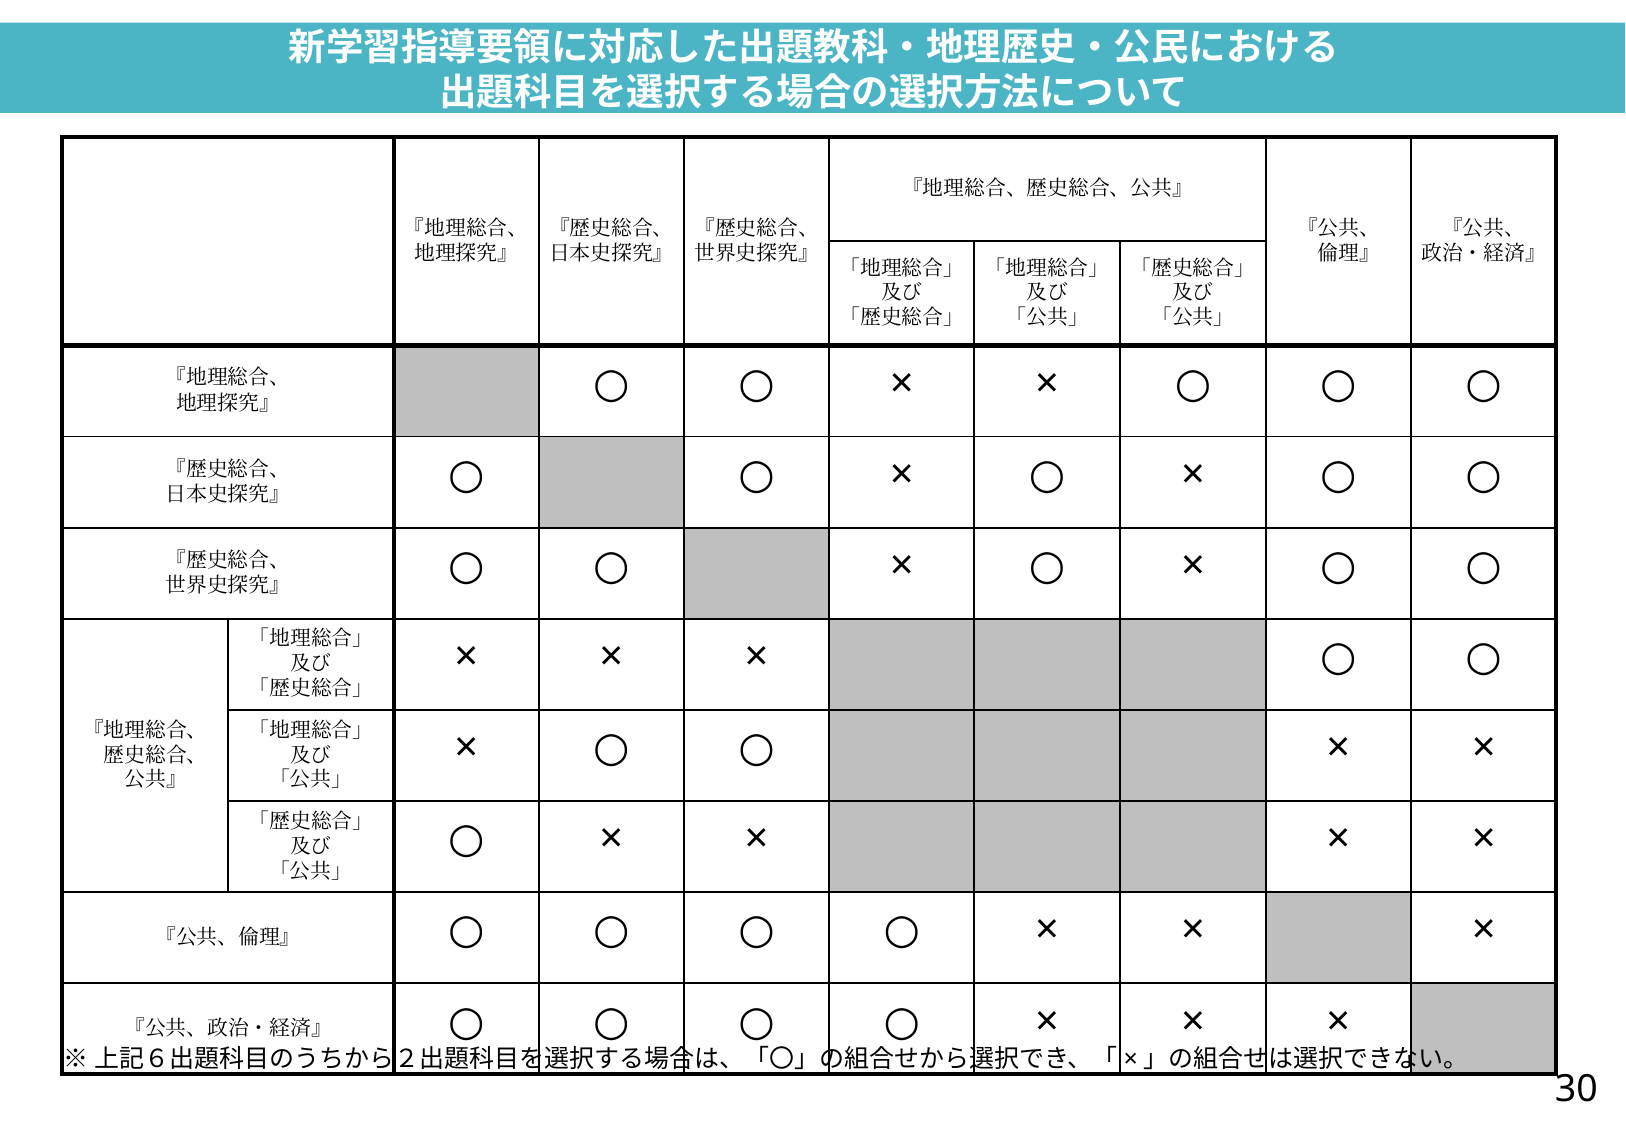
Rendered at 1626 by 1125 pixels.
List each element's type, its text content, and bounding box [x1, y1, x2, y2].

table_cell × [830, 529, 973, 618]
table_cell ○ [975, 529, 1119, 618]
table_cell × [975, 348, 1119, 436]
table_header 『歴史総合、 世界史探究』 [685, 139, 828, 343]
table_header 『歴史総合、 日本史探究』 [540, 139, 683, 343]
table_cell [1121, 802, 1265, 891]
table_cell ○ [1412, 620, 1554, 709]
table_header 『公共、 倫理』 [1267, 139, 1410, 343]
table_cell ○ [830, 893, 973, 982]
table_cell ○ [1267, 529, 1410, 618]
table_cell 『地理総合、 地理探究』 [64, 348, 392, 436]
table_cell 「地理総合」 及び 「歴史総合」 [830, 242, 973, 343]
table_cell 『地理総合、 歴史総合、 公共』 [64, 620, 227, 891]
table_cell × [685, 620, 828, 709]
table_cell × [1412, 893, 1554, 982]
table_cell [685, 529, 828, 618]
table_cell ○ [1267, 620, 1410, 709]
table_cell [830, 620, 973, 709]
table_cell ○ [1412, 529, 1554, 618]
table_cell 「地理総合」 及び 「公共」 [229, 711, 392, 800]
table_cell [540, 437, 683, 527]
table_header 『地理総合、歴史総合、公共』 [830, 139, 1265, 240]
table_cell 「歴史総合」 及び 「公共」 [1121, 242, 1265, 343]
table_cell ○ [396, 893, 538, 982]
table_cell [1267, 893, 1410, 982]
text_box 新学習指導要領に対応した出題教科・地理歴史・公民における 出題科目を選択する場合の選択方法について [0, 22, 1625, 113]
table_cell ○ [685, 348, 828, 436]
table_cell × [830, 348, 973, 436]
table_cell × [685, 802, 828, 891]
table_cell [975, 802, 1119, 891]
table_cell × [540, 620, 683, 709]
table_cell ○ [396, 529, 538, 618]
table_cell ○ [540, 348, 683, 436]
table_cell ○ [830, 984, 973, 1035]
table_cell [1121, 711, 1265, 800]
table_cell × [1267, 711, 1410, 800]
table_cell × [1121, 984, 1265, 1035]
table_cell 『公共、倫理』 [64, 893, 392, 982]
table_cell × [540, 802, 683, 891]
table_header 『公共、 政治・経済』 [1412, 139, 1554, 343]
table_cell [830, 711, 973, 800]
table_cell 「歴史総合」 及び 「公共」 [229, 802, 392, 891]
table_cell 『歴史総合、 日本史探究』 [64, 437, 392, 527]
table_cell ○ [1412, 437, 1554, 527]
table_cell × [1121, 893, 1265, 982]
text_box ※上記６出題科目のうちから２出題科目を選択する場合は、「〇」の組合せから選択でき、「×」の組合せは選択できない。 [48, 1035, 1587, 1080]
table_cell 『歴史総合、 世界史探究』 [64, 529, 392, 618]
table_cell × [396, 620, 538, 709]
table_cell [975, 711, 1119, 800]
table_cell ○ [685, 437, 828, 527]
table_cell ○ [540, 529, 683, 618]
table_cell × [830, 437, 973, 527]
text_box 29 [1247, 1056, 1613, 1117]
table_cell 「地理総合」 及び 「公共」 [975, 242, 1119, 343]
table_cell ○ [396, 437, 538, 527]
table_cell [1412, 984, 1554, 1035]
table_cell ○ [540, 893, 683, 982]
table_cell [396, 348, 538, 436]
table_cell [975, 620, 1119, 709]
table_cell [1121, 620, 1265, 709]
table_cell × [1412, 802, 1554, 891]
table_cell 『公共、政治・経済』 [64, 984, 392, 1035]
table_cell × [1267, 984, 1410, 1035]
table_cell × [1412, 711, 1554, 800]
table_cell ○ [1267, 437, 1410, 527]
table_cell ○ [540, 984, 683, 1035]
table_header [64, 139, 392, 343]
table_cell ○ [396, 984, 538, 1035]
table_header 『地理総合、 地理探究』 [396, 139, 538, 343]
table_cell 「地理総合」 及び 「歴史総合」 [229, 620, 392, 709]
table_cell ○ [1267, 348, 1410, 436]
table_cell [830, 802, 973, 891]
table_cell ○ [396, 802, 538, 891]
table_cell × [1121, 437, 1265, 527]
table_cell × [975, 984, 1119, 1035]
table_cell ○ [540, 711, 683, 800]
table_cell ○ [685, 984, 828, 1035]
table_cell ○ [685, 893, 828, 982]
table_cell ○ [975, 437, 1119, 527]
table_cell × [975, 893, 1119, 982]
table_cell × [396, 711, 538, 800]
table_cell × [1267, 802, 1410, 891]
table_cell ○ [685, 711, 828, 800]
table_cell ○ [1412, 348, 1554, 436]
table_cell × [1121, 529, 1265, 618]
table_cell ○ [1121, 348, 1265, 436]
